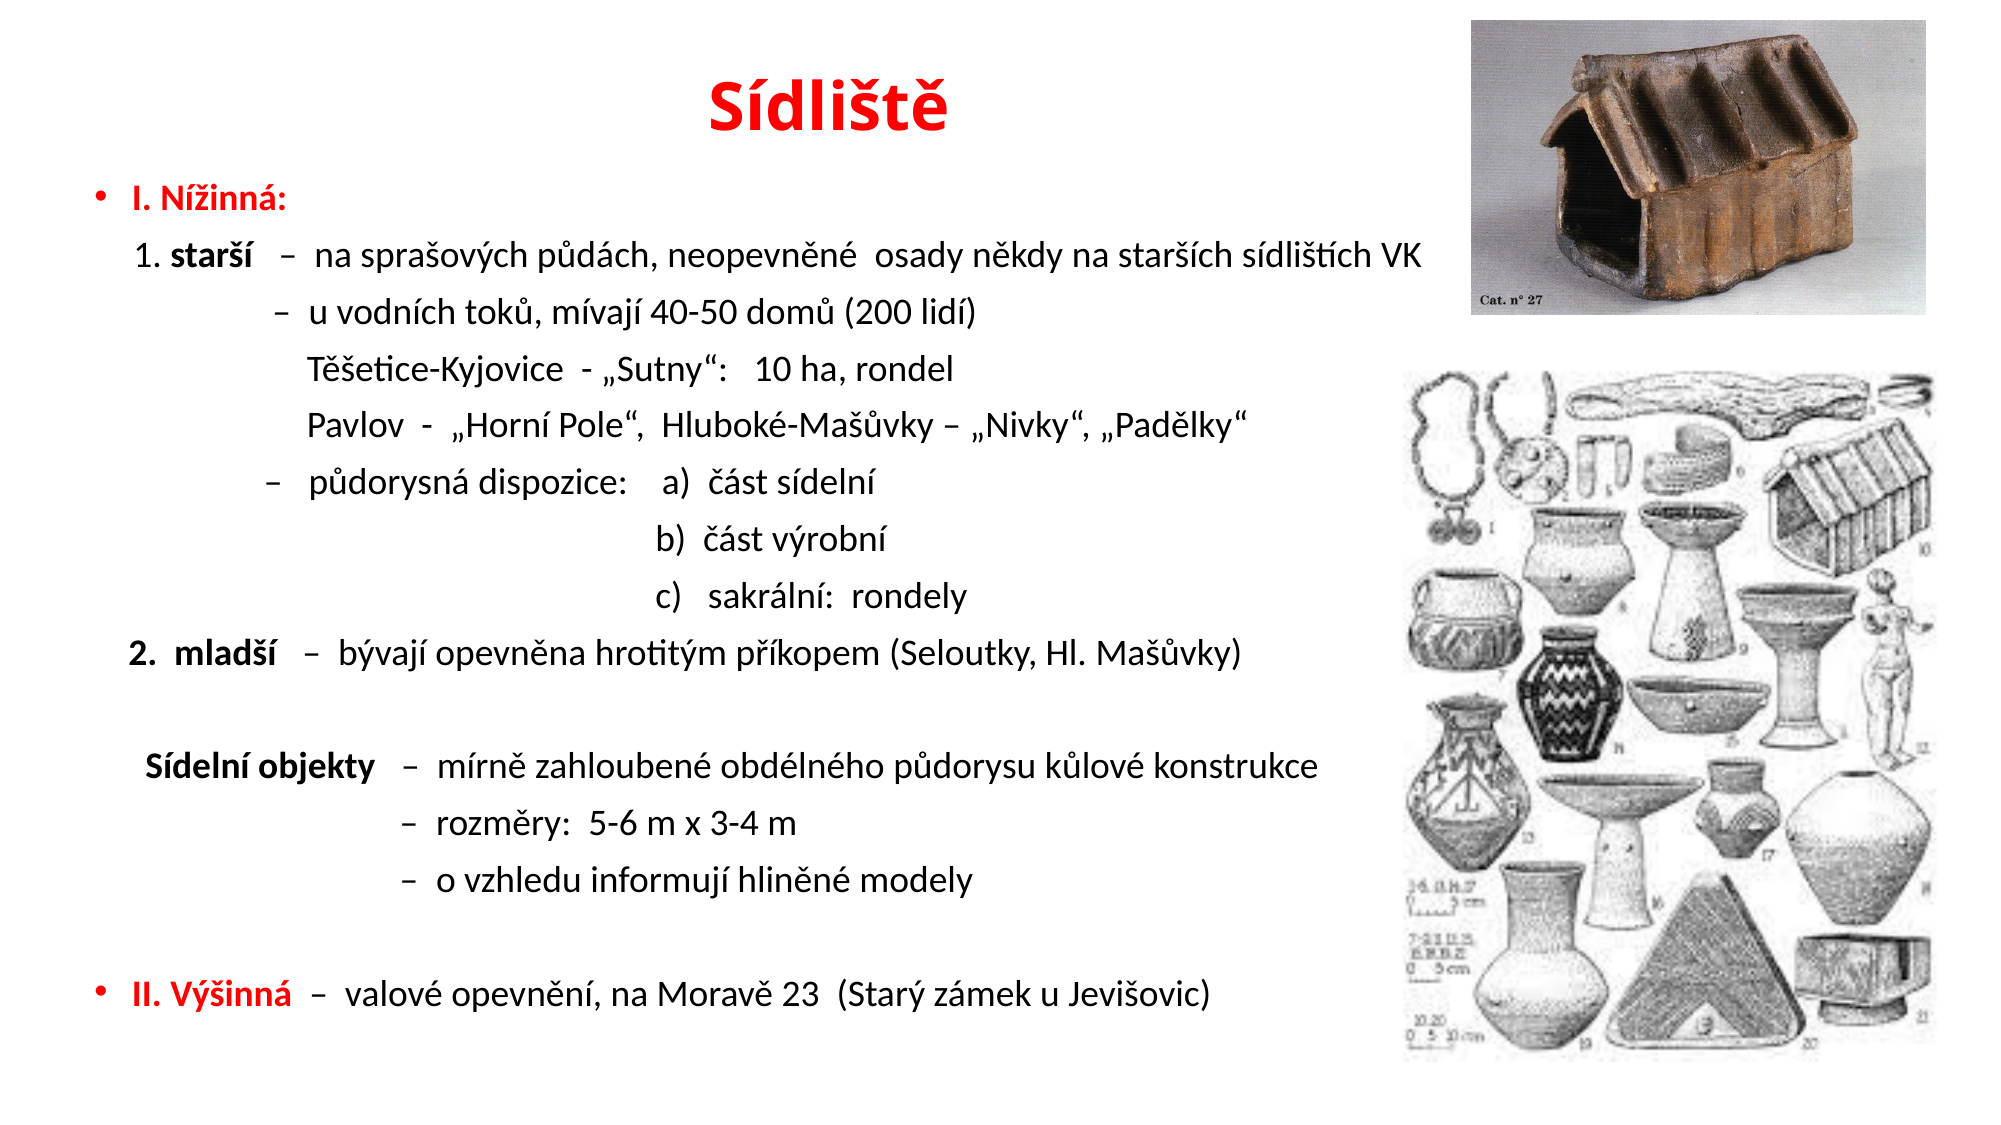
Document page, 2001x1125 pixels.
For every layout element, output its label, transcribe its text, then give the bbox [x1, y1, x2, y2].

picture [1471, 20, 1926, 315]
list I. Nížinná: 1. starší – na sprašových půdách, neopevněné osady někdy na starších sídlištích VK – u vodních toků, mívají 40-50 domů (200 lidí) Těšetice-Kyjovice - „Sutny“: 10 ha, rondel Pavlov - „Horní Pole“, Hluboké-Mašůvky – „Nivky“, „Padělky“ – půdorysná dispozice: a) část sídelní b) část výrobní c) sakrální: rondely 2. mladší – bývají opevněna hrotitým příkopem (Seloutky, Hl. Mašůvky) Sídelní objekty – mírně zahloubené obdélného půdorysu kůlové konstrukce – rozměry: 5-6 m x 3-4 m – o vzhledu informují hliněné modely II. Výšinná – valové opevnění, na Moravě 23 (Starý zámek u Jevišovic) [79, 174, 1878, 1098]
picture [1381, 349, 1976, 1062]
title Sídliště [228, 0, 1261, 174]
